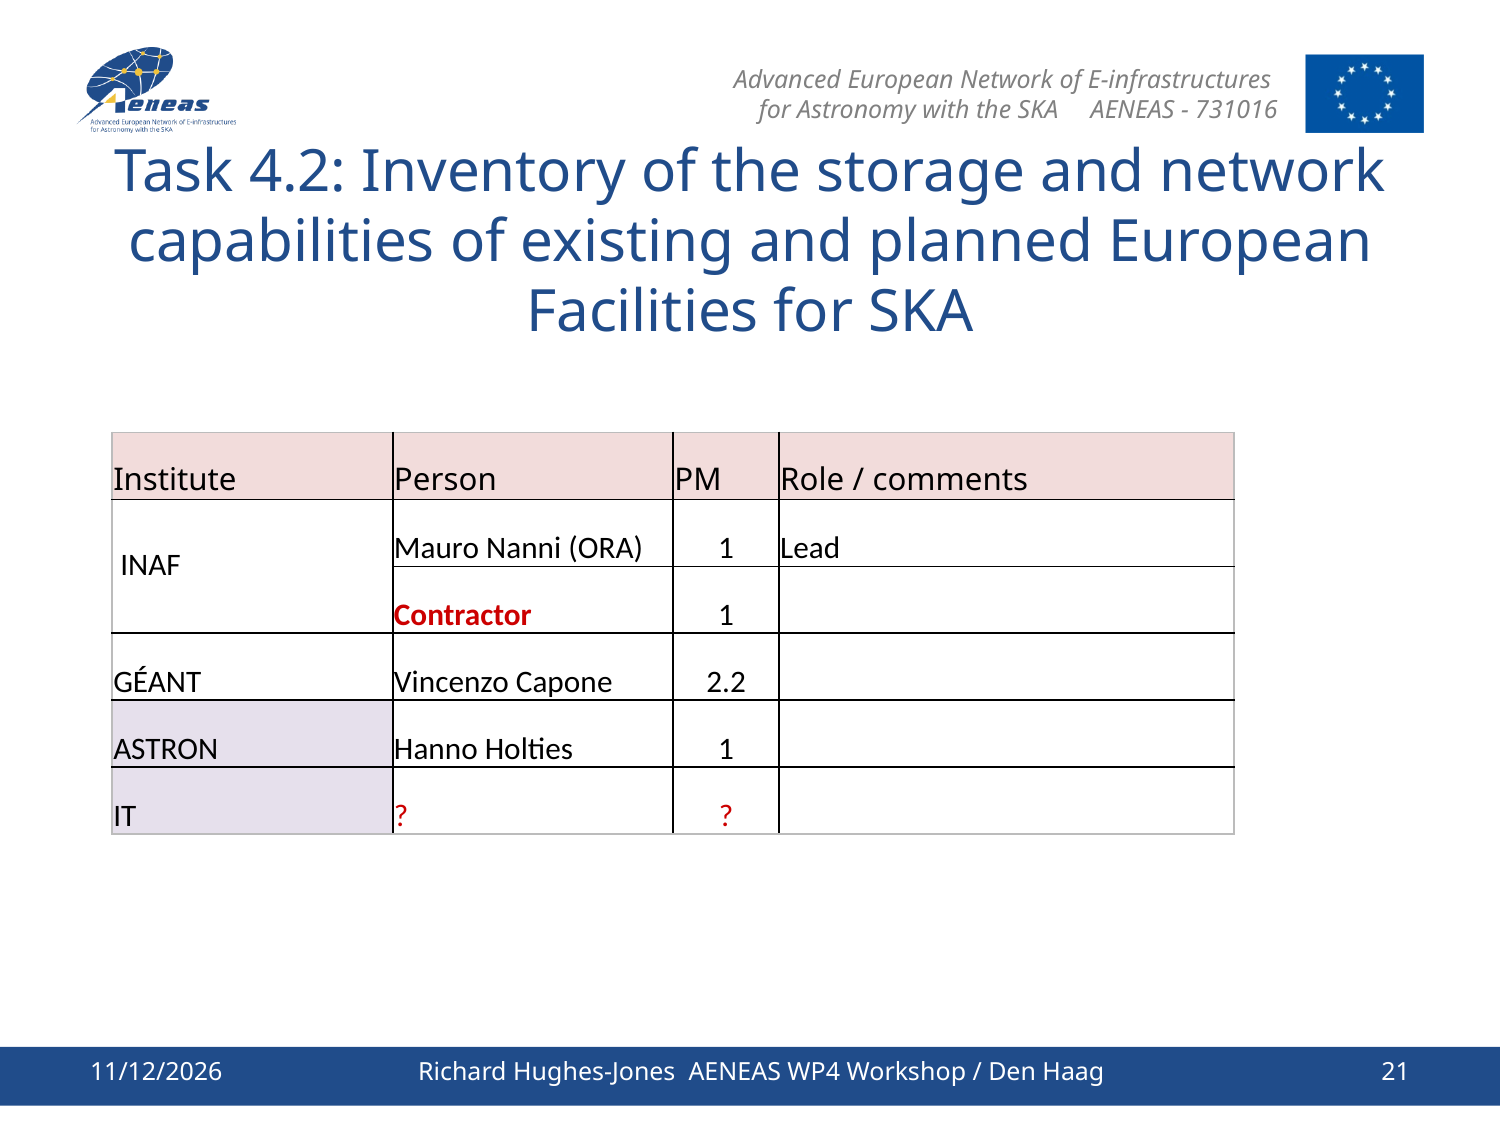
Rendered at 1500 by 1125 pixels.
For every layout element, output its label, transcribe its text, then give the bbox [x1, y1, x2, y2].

picture [76, 47, 236, 133]
table_cell Mauro Nanni (ORA) [394, 500, 672, 566]
table_cell Contractor [394, 567, 672, 632]
table_cell 1 [674, 500, 778, 566]
table_cell ? [394, 768, 672, 833]
slide_number 21 [1246, 1042, 1425, 1103]
table_header PM [674, 433, 778, 499]
table_cell INAF [113, 500, 392, 632]
table_cell [780, 634, 1233, 699]
table_cell 2.2 [674, 634, 778, 699]
table_header Person [394, 433, 672, 499]
table_cell ASTRON [113, 701, 392, 766]
table_cell [780, 567, 1233, 632]
table_cell GÉANT [113, 634, 392, 699]
table_header Role / comments [780, 433, 1233, 499]
title Task 4.2: Inventory of the storage and network capabilities of existing and planned European Facilities for SKA [17, 149, 1483, 327]
table_cell Hanno Holties [394, 701, 672, 766]
table_cell [780, 701, 1233, 766]
table_cell [780, 768, 1233, 833]
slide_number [75, 1042, 277, 1103]
table_cell Lead [780, 500, 1233, 566]
footer Richard Hughes-Jones AENEAS WP4 Workshop / Den Haag [277, 1042, 1246, 1103]
table_cell Vincenzo Capone [394, 634, 672, 699]
table_header Institute [113, 433, 392, 499]
table_cell 1 [674, 567, 778, 632]
picture [1306, 55, 1423, 133]
table_cell ? [674, 768, 778, 833]
table_cell IT [113, 768, 392, 833]
table_cell 1 [674, 701, 778, 766]
